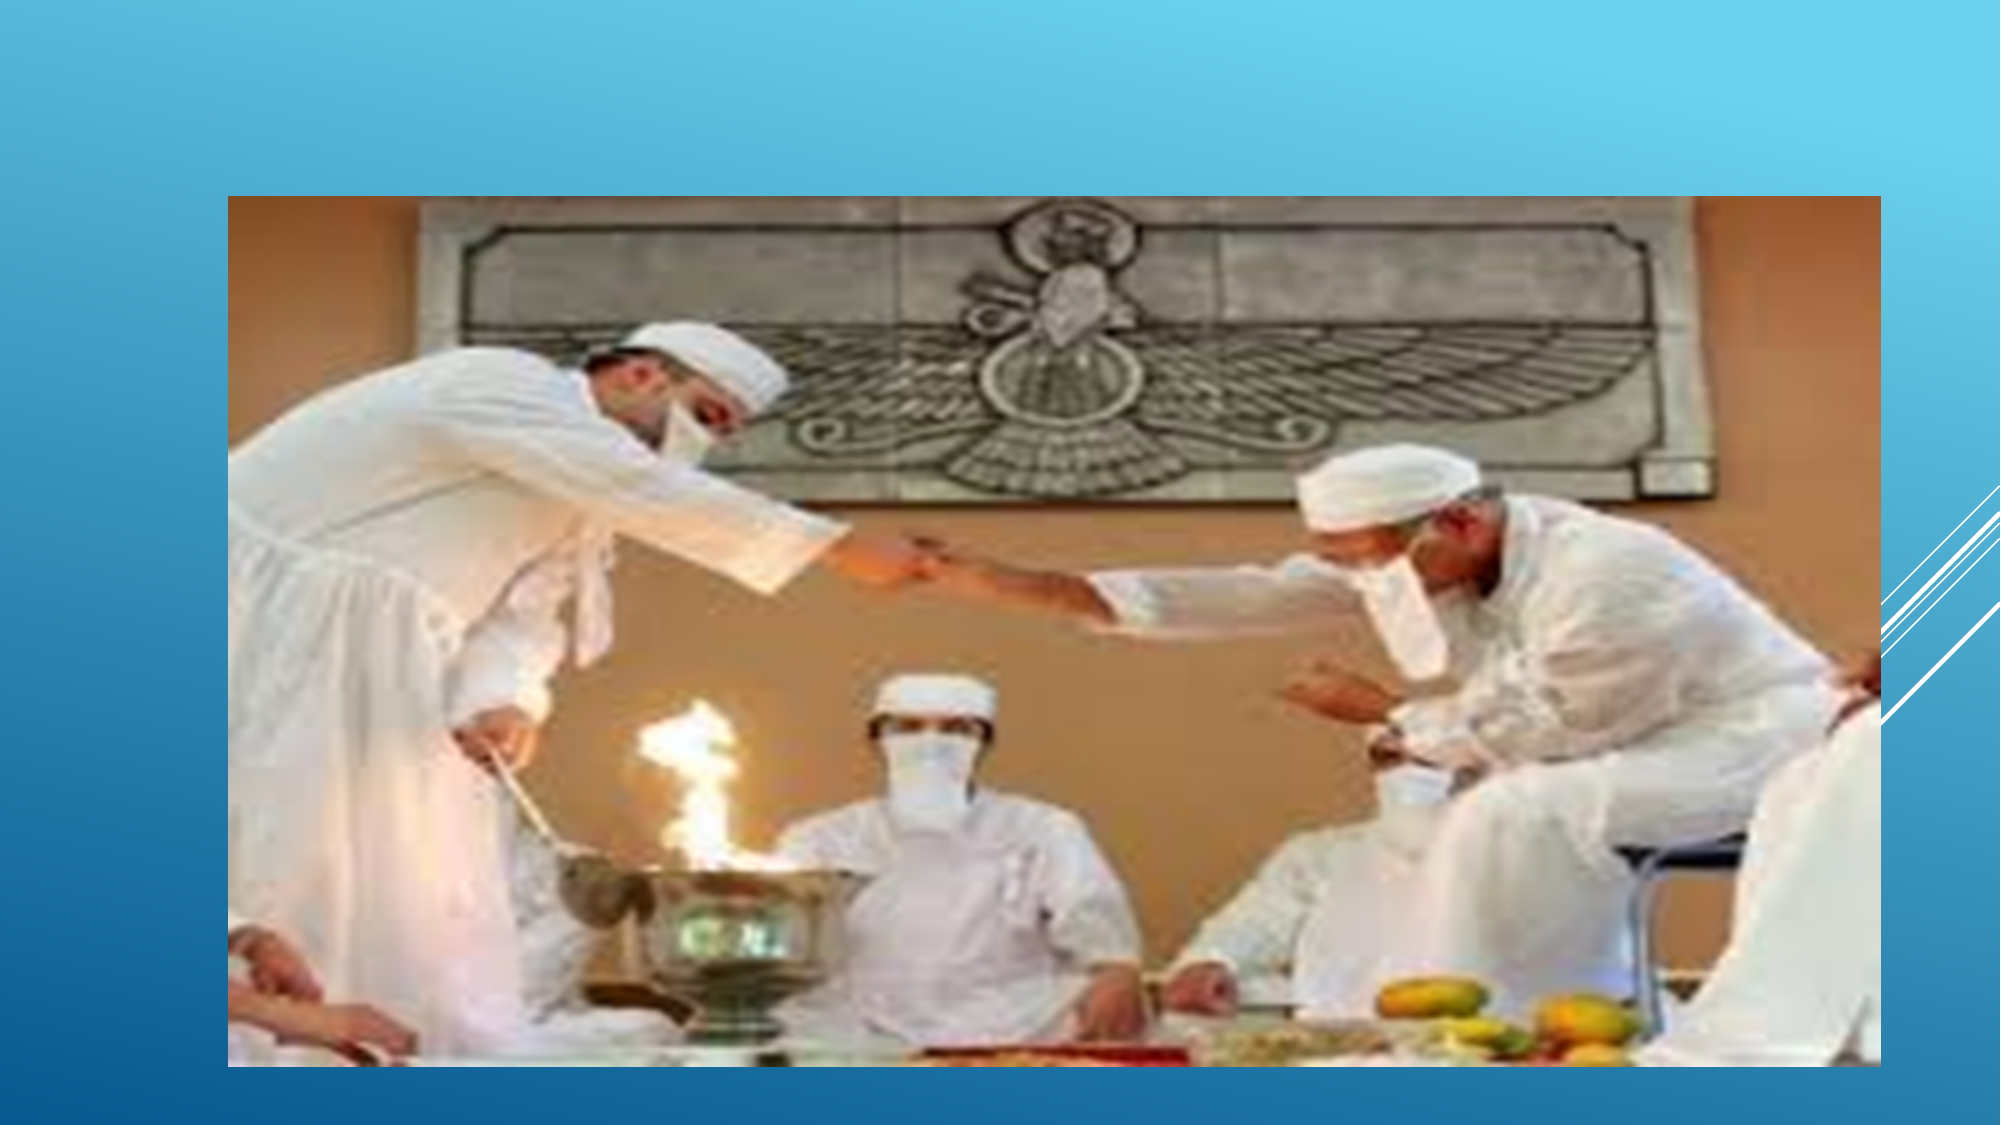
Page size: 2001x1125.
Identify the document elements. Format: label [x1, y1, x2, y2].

picture [228, 195, 1881, 1068]
